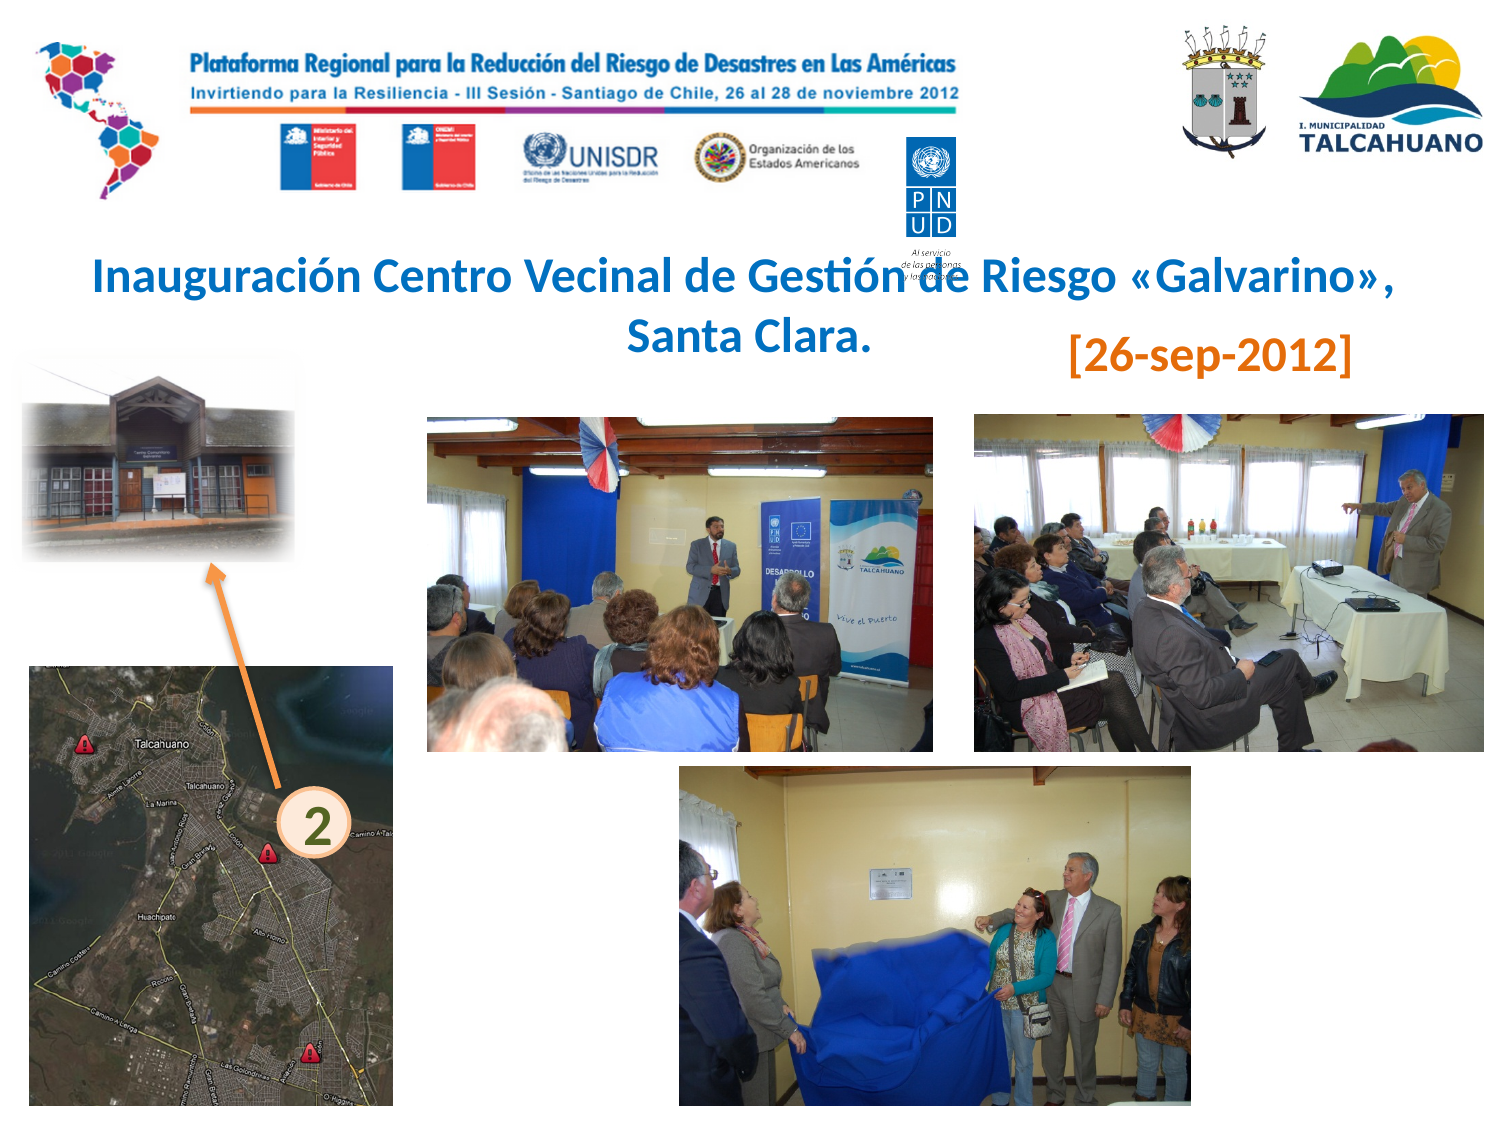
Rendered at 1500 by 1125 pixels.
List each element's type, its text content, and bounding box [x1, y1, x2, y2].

picture [427, 416, 933, 752]
picture [21, 358, 294, 563]
picture [678, 766, 1191, 1107]
picture [1176, 18, 1489, 163]
picture [29, 42, 963, 282]
picture [974, 413, 1484, 752]
title Inauguración Centro Vecinal de Gestión de Riesgo «Galvarino», Santa Clara. [29, 243, 1459, 362]
picture [29, 666, 393, 1107]
text_box [26-sep-2012] [1052, 314, 1388, 390]
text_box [210, 562, 279, 789]
